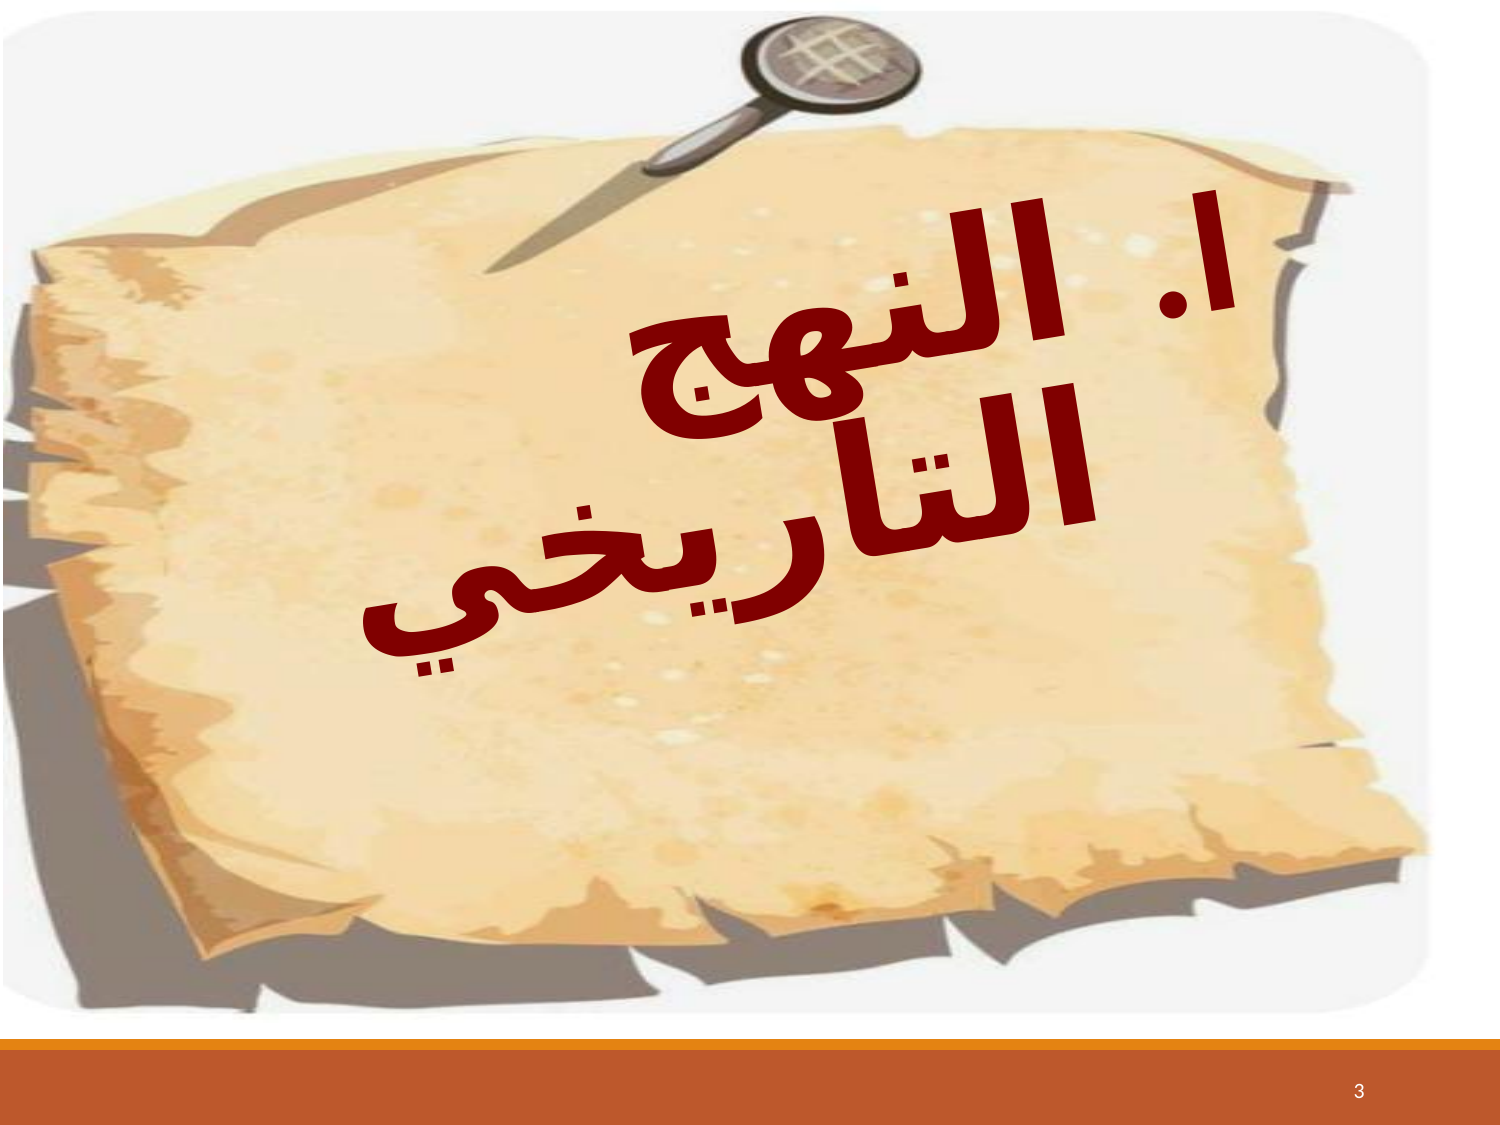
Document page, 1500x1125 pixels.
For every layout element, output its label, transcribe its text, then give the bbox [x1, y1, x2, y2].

picture [2, 0, 1442, 1023]
slide_number ‹#› [1218, 1059, 1380, 1120]
